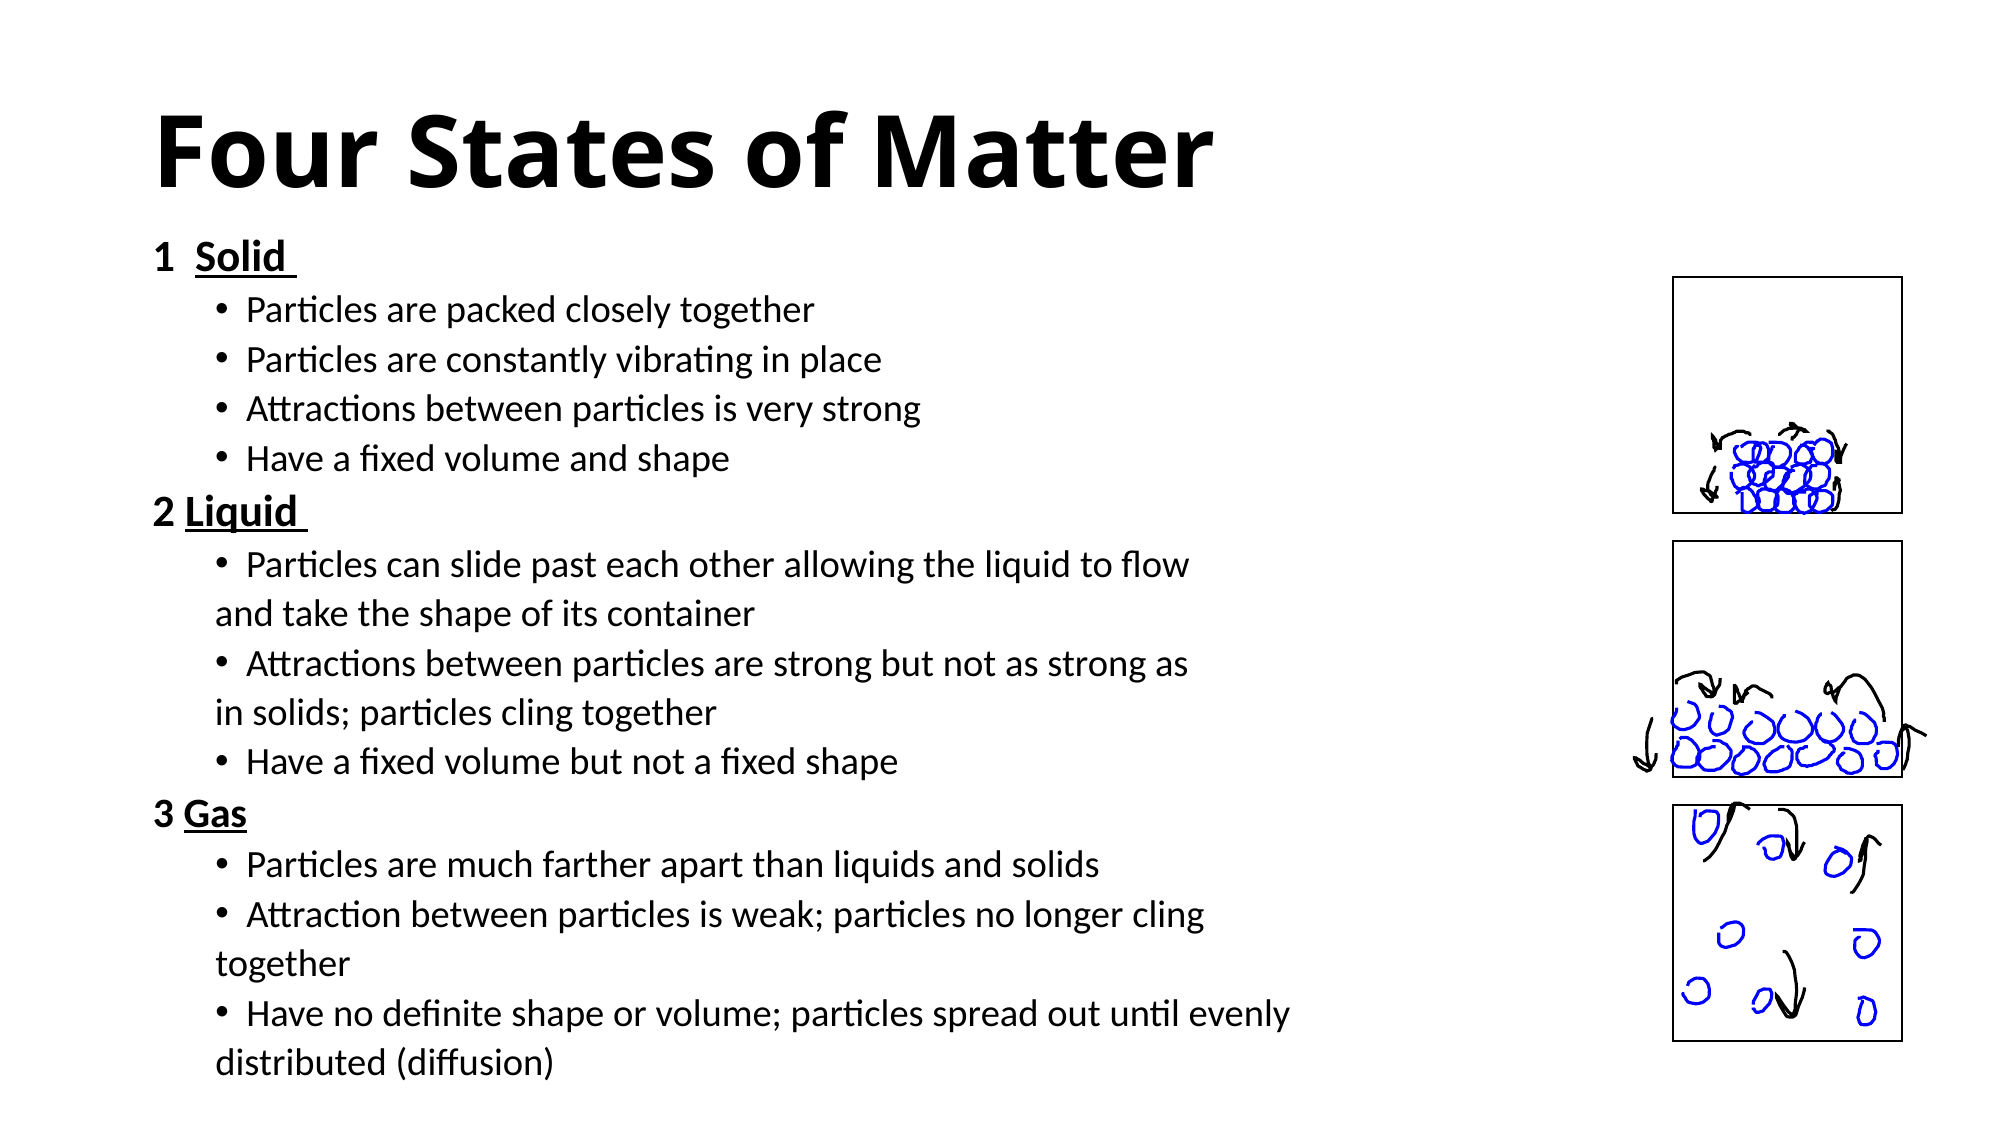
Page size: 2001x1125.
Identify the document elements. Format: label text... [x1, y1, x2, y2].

text_box [1672, 540, 1903, 701]
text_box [1671, 701, 1898, 775]
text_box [1693, 809, 1772, 1013]
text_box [1824, 674, 1927, 771]
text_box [1703, 803, 1805, 861]
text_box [1776, 835, 1882, 1018]
text_box [1672, 804, 1903, 1042]
text_box [1682, 978, 1693, 1004]
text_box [1701, 423, 1847, 511]
text_box [1672, 771, 1903, 778]
title Four States of Matter [137, 46, 1863, 225]
list 1 Solid Particles are packed closely together Particles are constantly vibrating in place Attractions between particles is very strong Have a fixed volume and shape 2 Liquid Particles can slide past each other allowing the liquid to flow and take the shape of its container Attractions between particles are strong but not as strong as in solids; particles cling together Have a fixed volume but not a fixed shape 3 Gas Particles are much farther apart than liquids and solids Attraction between particles is weak; particles no longer cling together Have no definite shape or volume; particles spread out until evenly distributed (diffusion) [137, 225, 2000, 1099]
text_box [1674, 671, 1772, 705]
text_box [1672, 276, 1903, 514]
text_box [1633, 718, 1657, 772]
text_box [1824, 1018, 1880, 1025]
